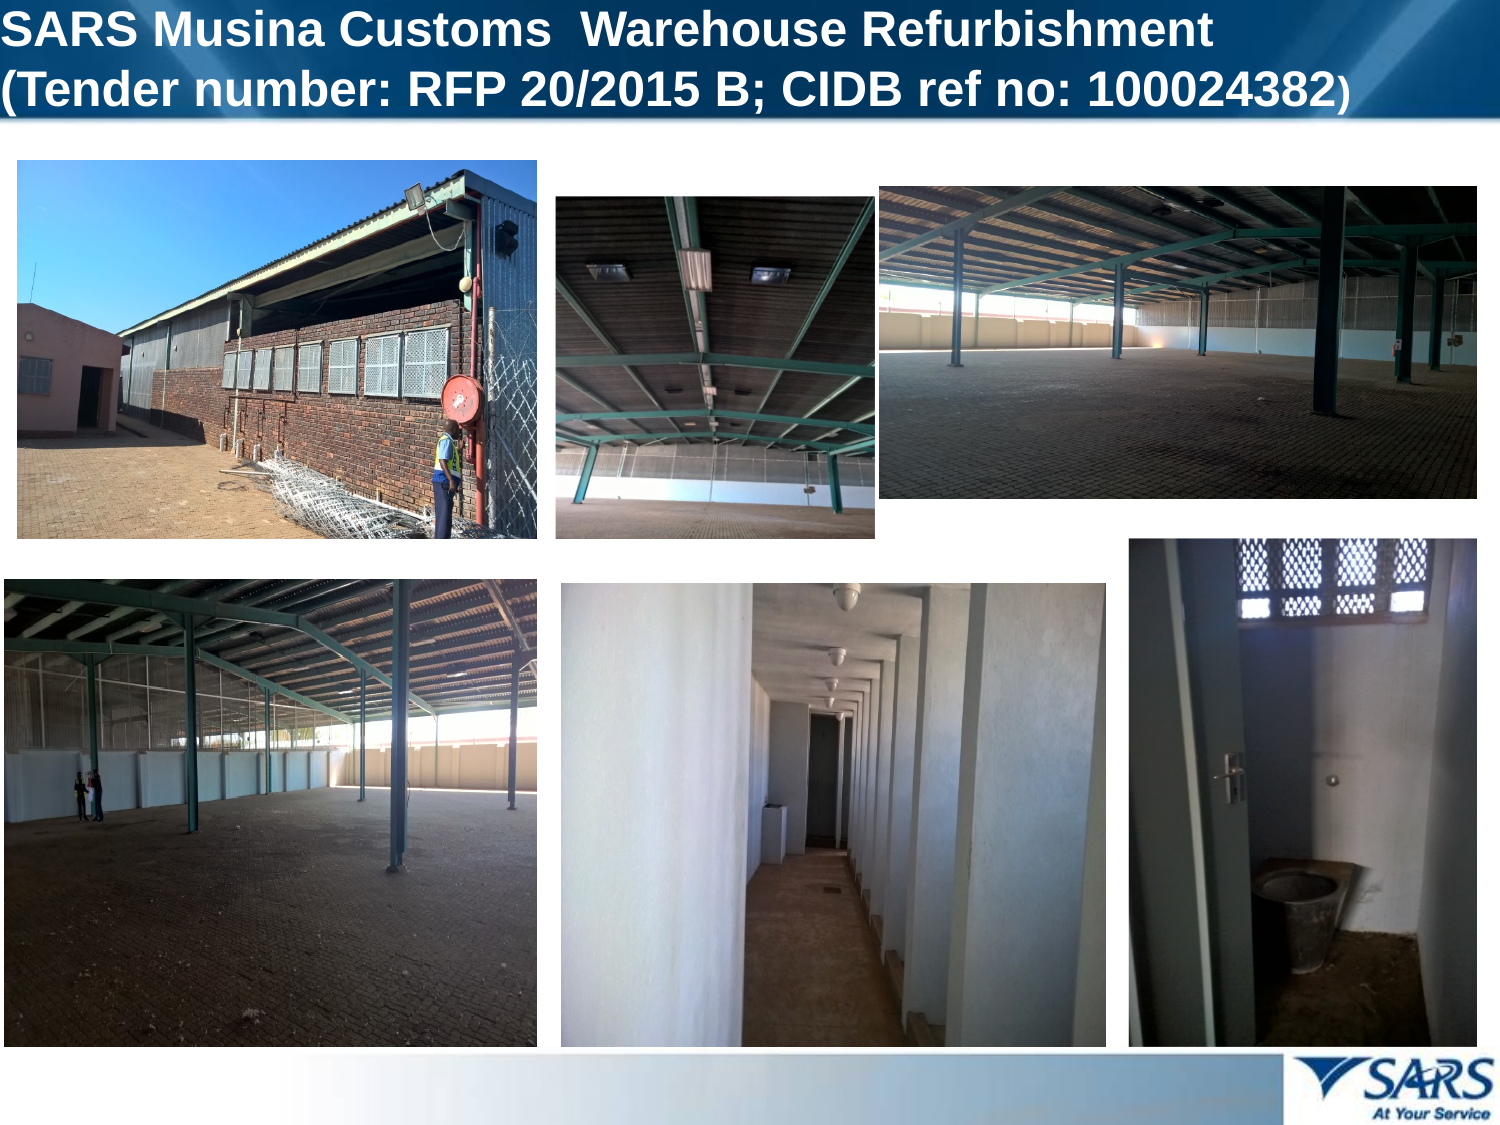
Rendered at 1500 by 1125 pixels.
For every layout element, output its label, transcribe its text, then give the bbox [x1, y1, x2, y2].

picture [0, 0, 1500, 1125]
title SARS Musina Customs Warehouse Refurbishment (Tender number: RFP 20/2015 B; CIDB ref no: 100024382) [0, 0, 1487, 118]
